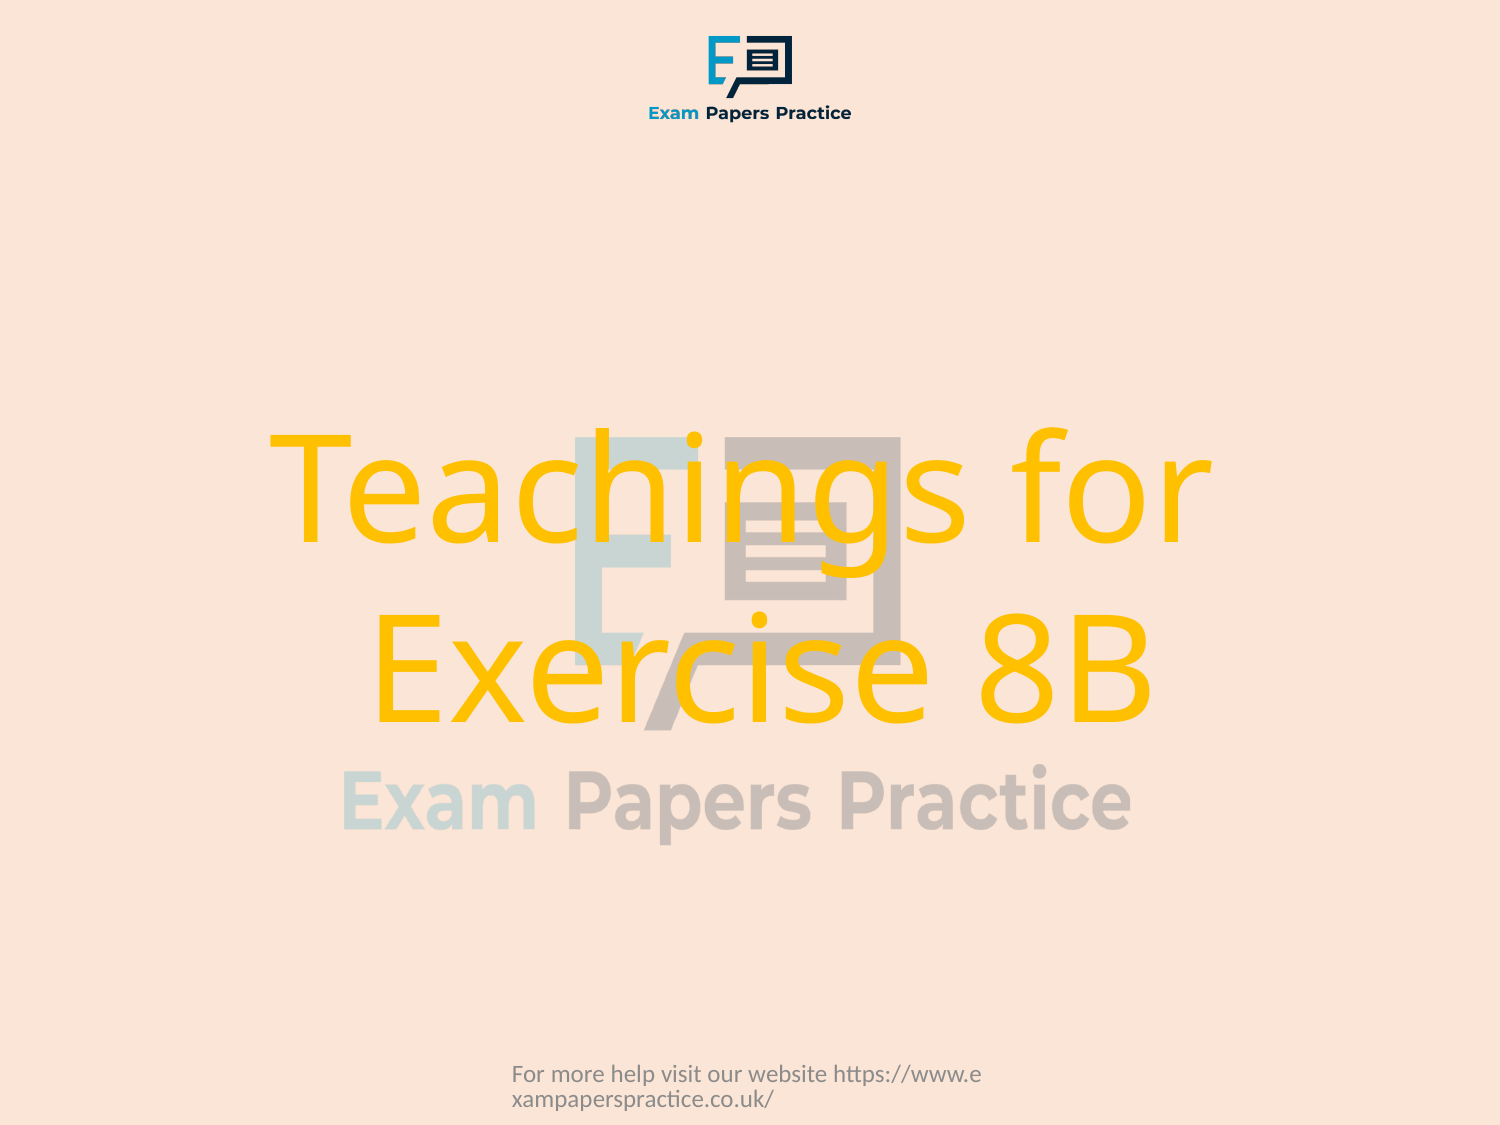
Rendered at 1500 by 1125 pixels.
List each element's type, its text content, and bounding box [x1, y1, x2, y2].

picture [649, 30, 851, 125]
text_box Teachings for Exercise 8B [254, 385, 1269, 761]
footer For more help visit our website https://www.exampaperspractice.co.uk/ [496, 1042, 1004, 1103]
